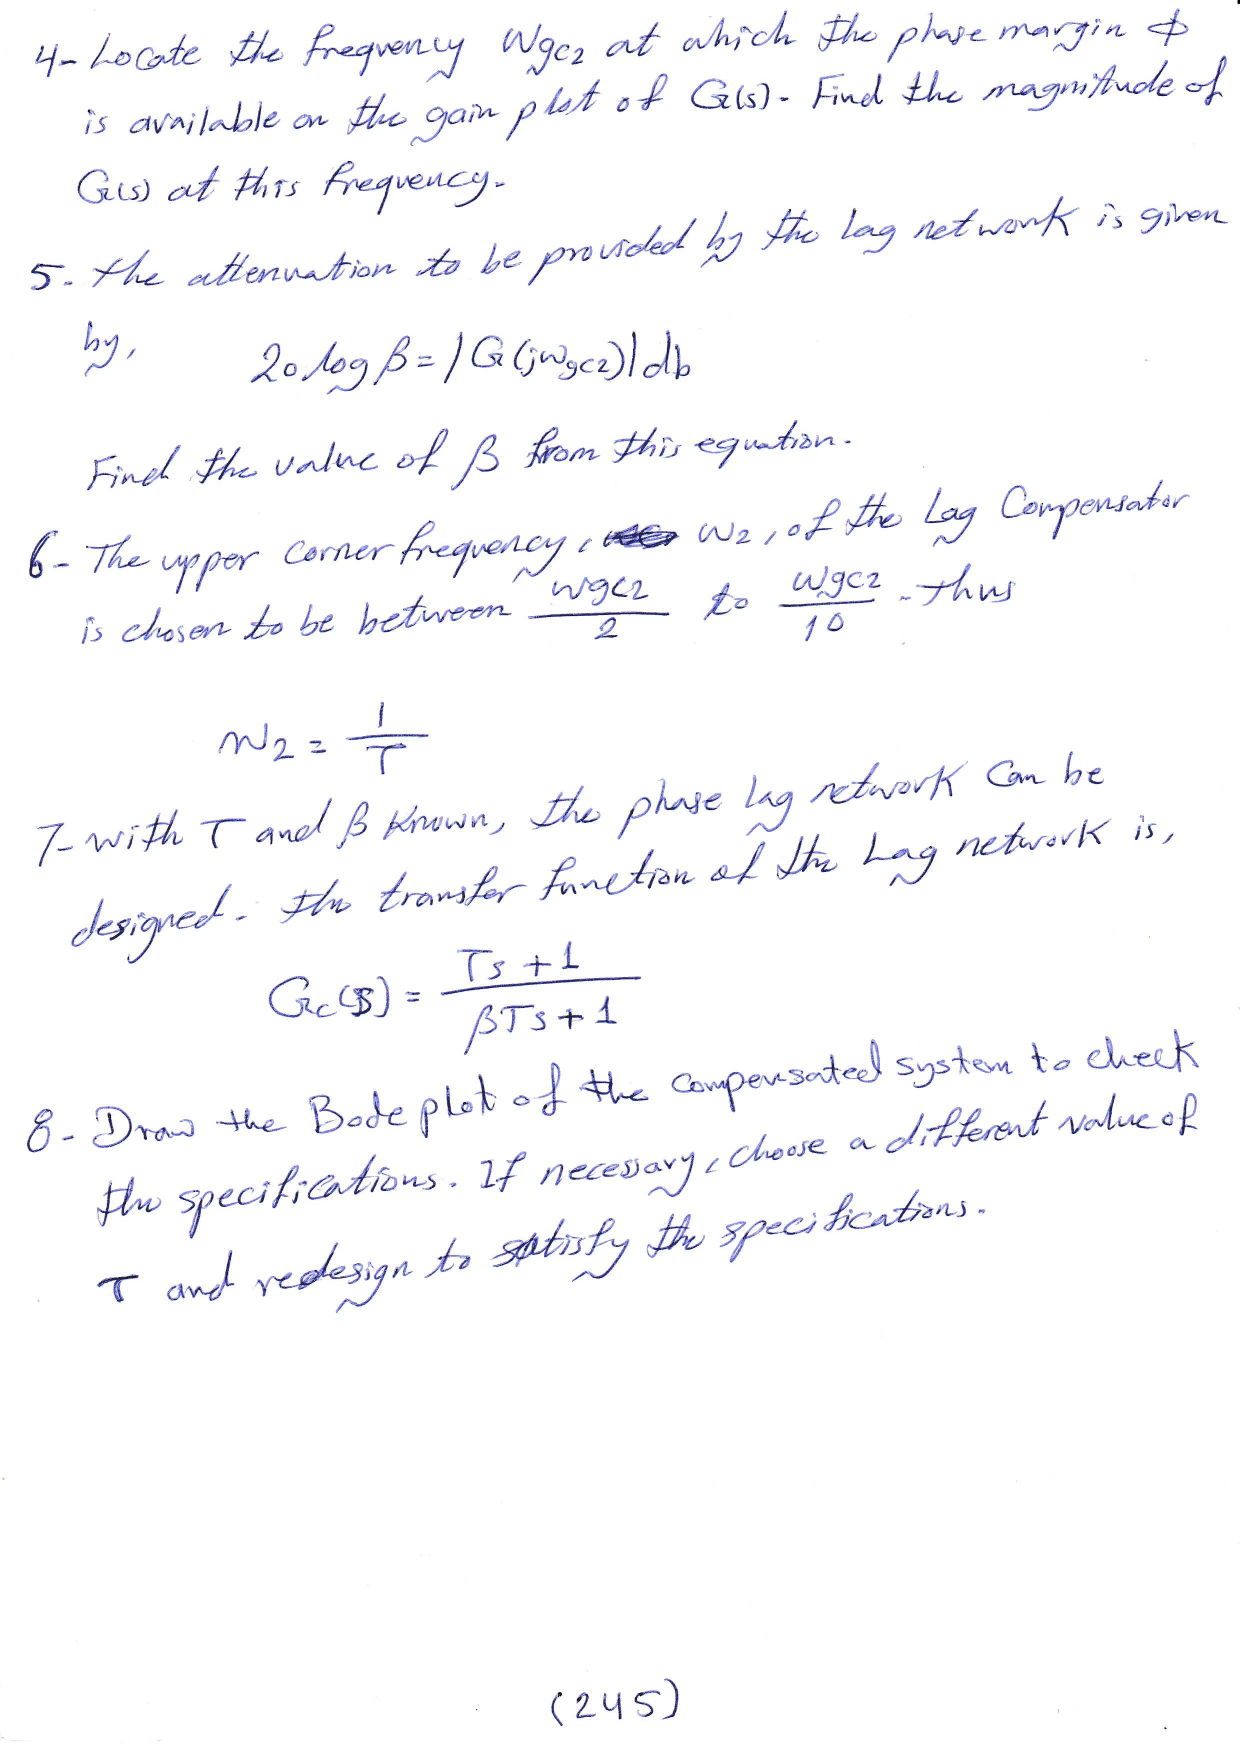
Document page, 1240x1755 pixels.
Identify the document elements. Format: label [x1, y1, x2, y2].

text_box [0, 0, 1240, 1754]
